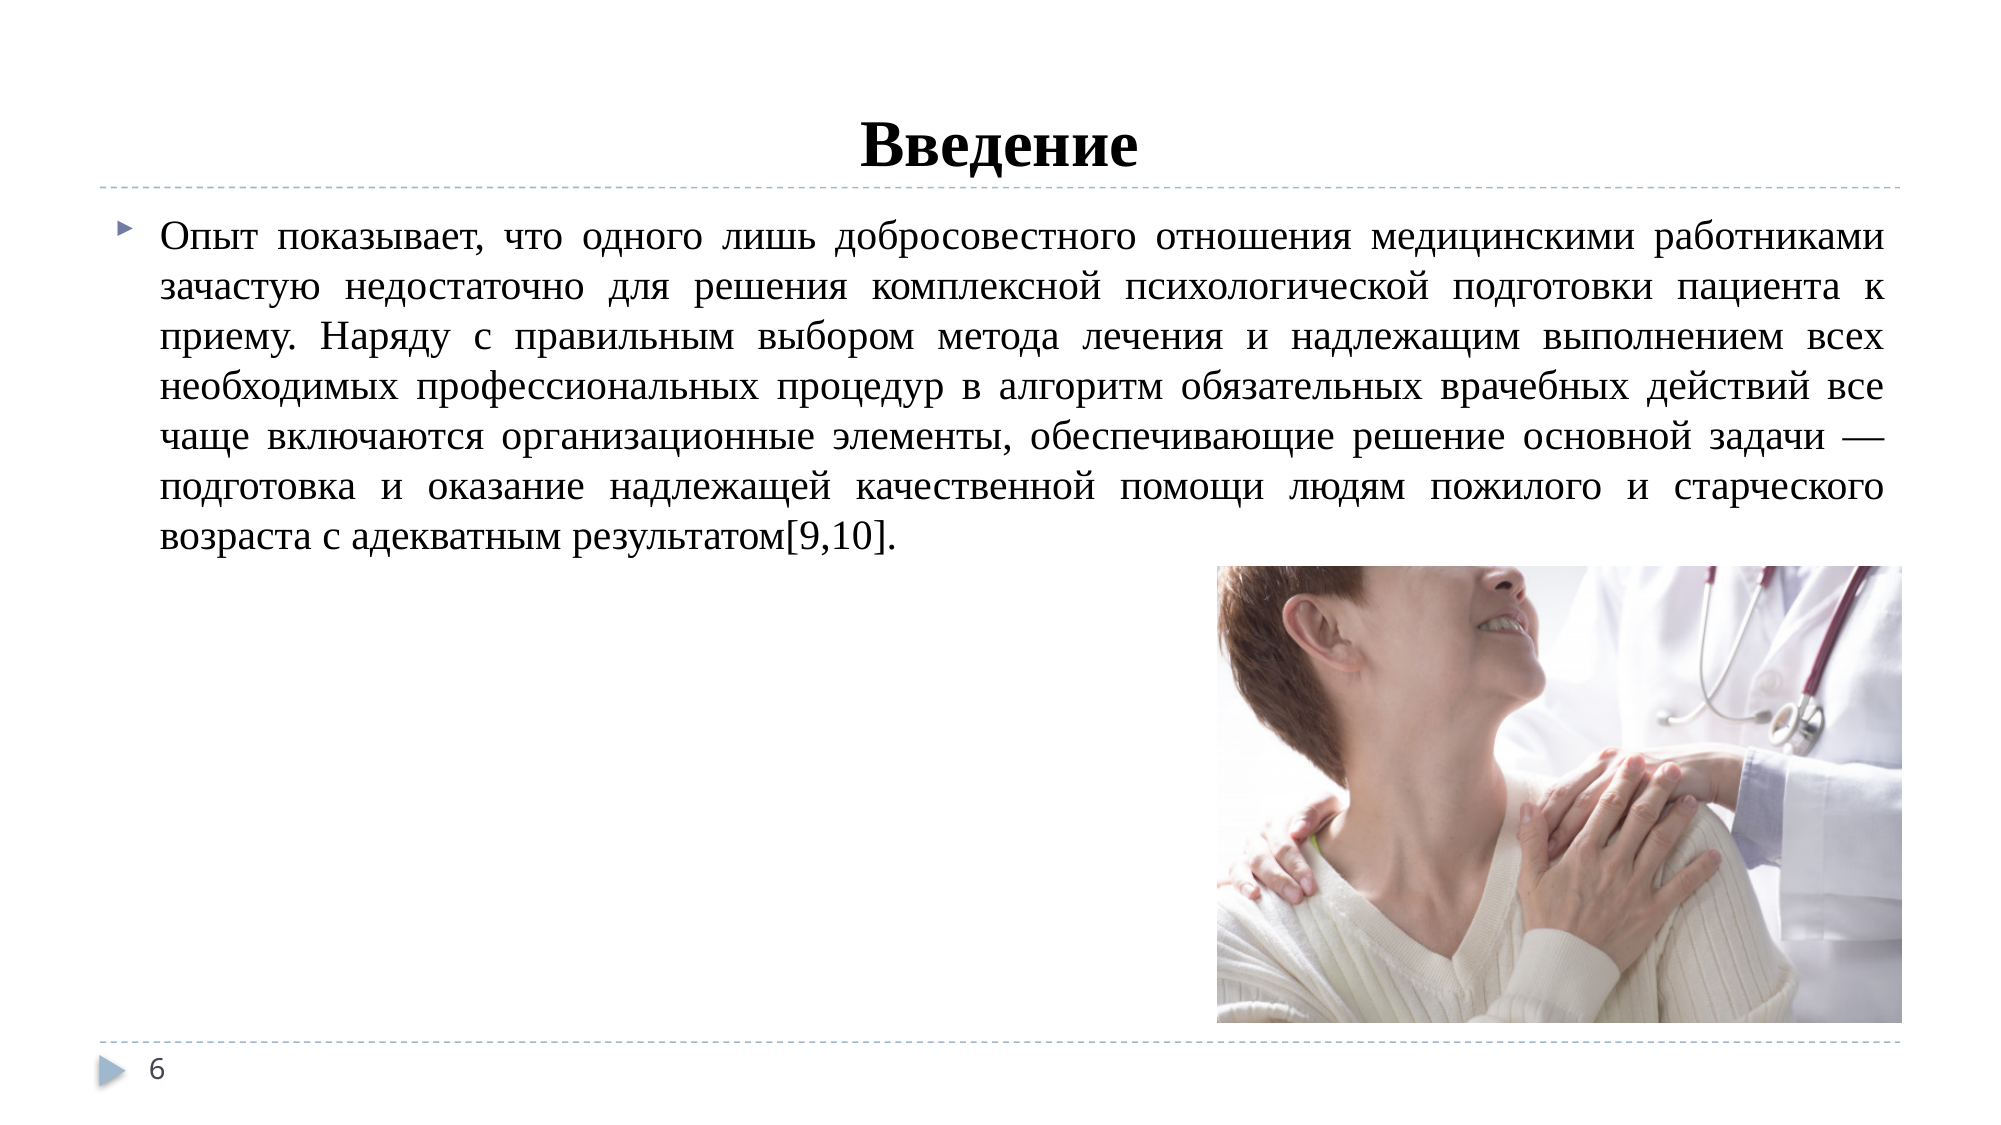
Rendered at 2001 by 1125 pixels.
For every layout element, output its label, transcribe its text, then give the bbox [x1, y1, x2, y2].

list Опыт показывает, что одного лишь добросовестного отношения медицинскими работниками зачастую недостаточно для решения комплексной психологической подготовки пациента к приему. Наряду с правильным выбором метода лечения и надлежащим выполнением всех необходимых профессиональных процедур в алгоритм обязательных врачебных действий все чаще включаются организационные элементы, обеспечивающие решение основной задачи — подготовка и оказание надлежащей качественной помощи людям пожилого и старческого возраста с адекватным результатом[9,10]. [99, 200, 1900, 1010]
picture [1216, 566, 1902, 1023]
slide_number 6 [133, 1042, 568, 1103]
title Введение [99, 24, 1900, 188]
